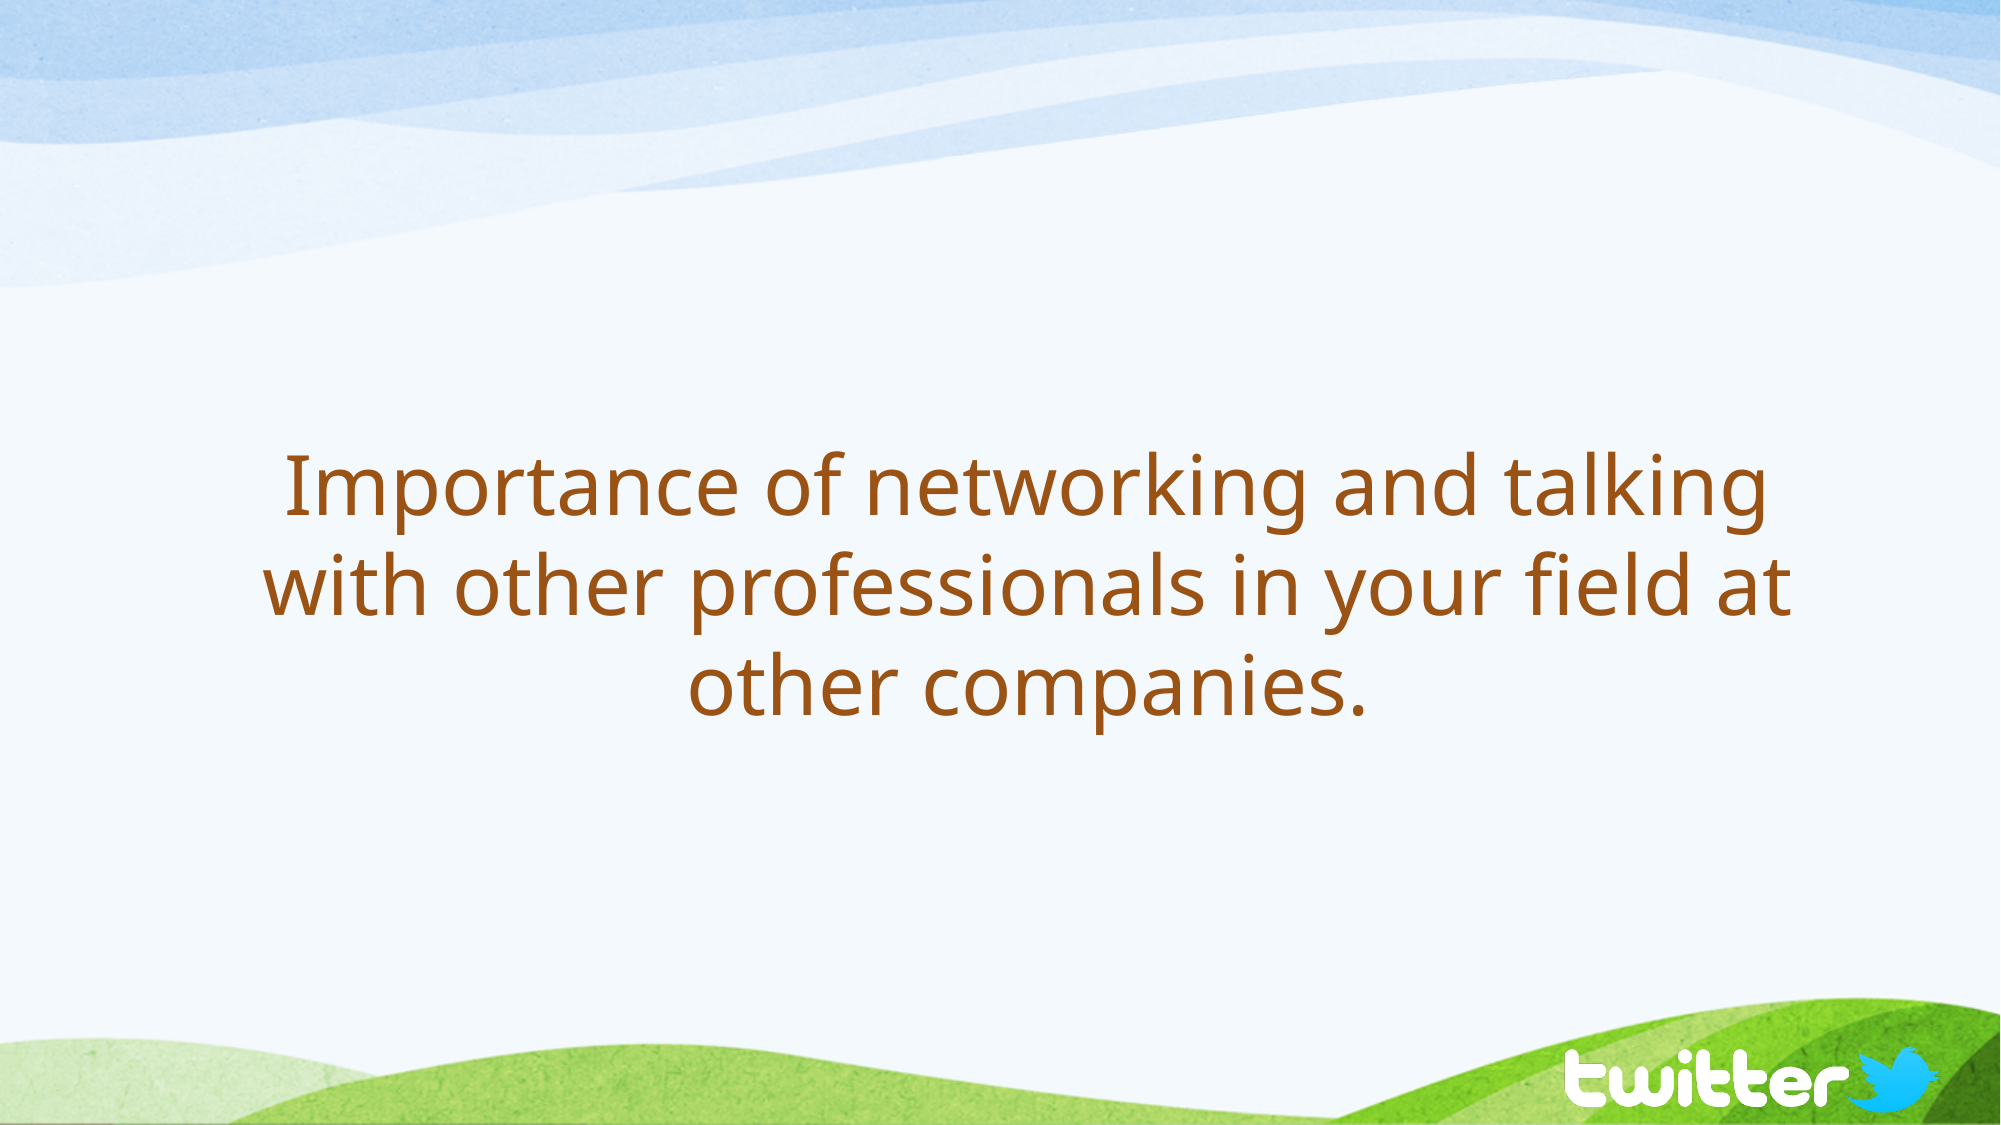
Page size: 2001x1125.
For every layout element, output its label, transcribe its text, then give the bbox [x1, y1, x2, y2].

list Importance of networking and talking with other professionals in your field at other companies. [174, 287, 1825, 982]
picture [0, 0, 2001, 1125]
